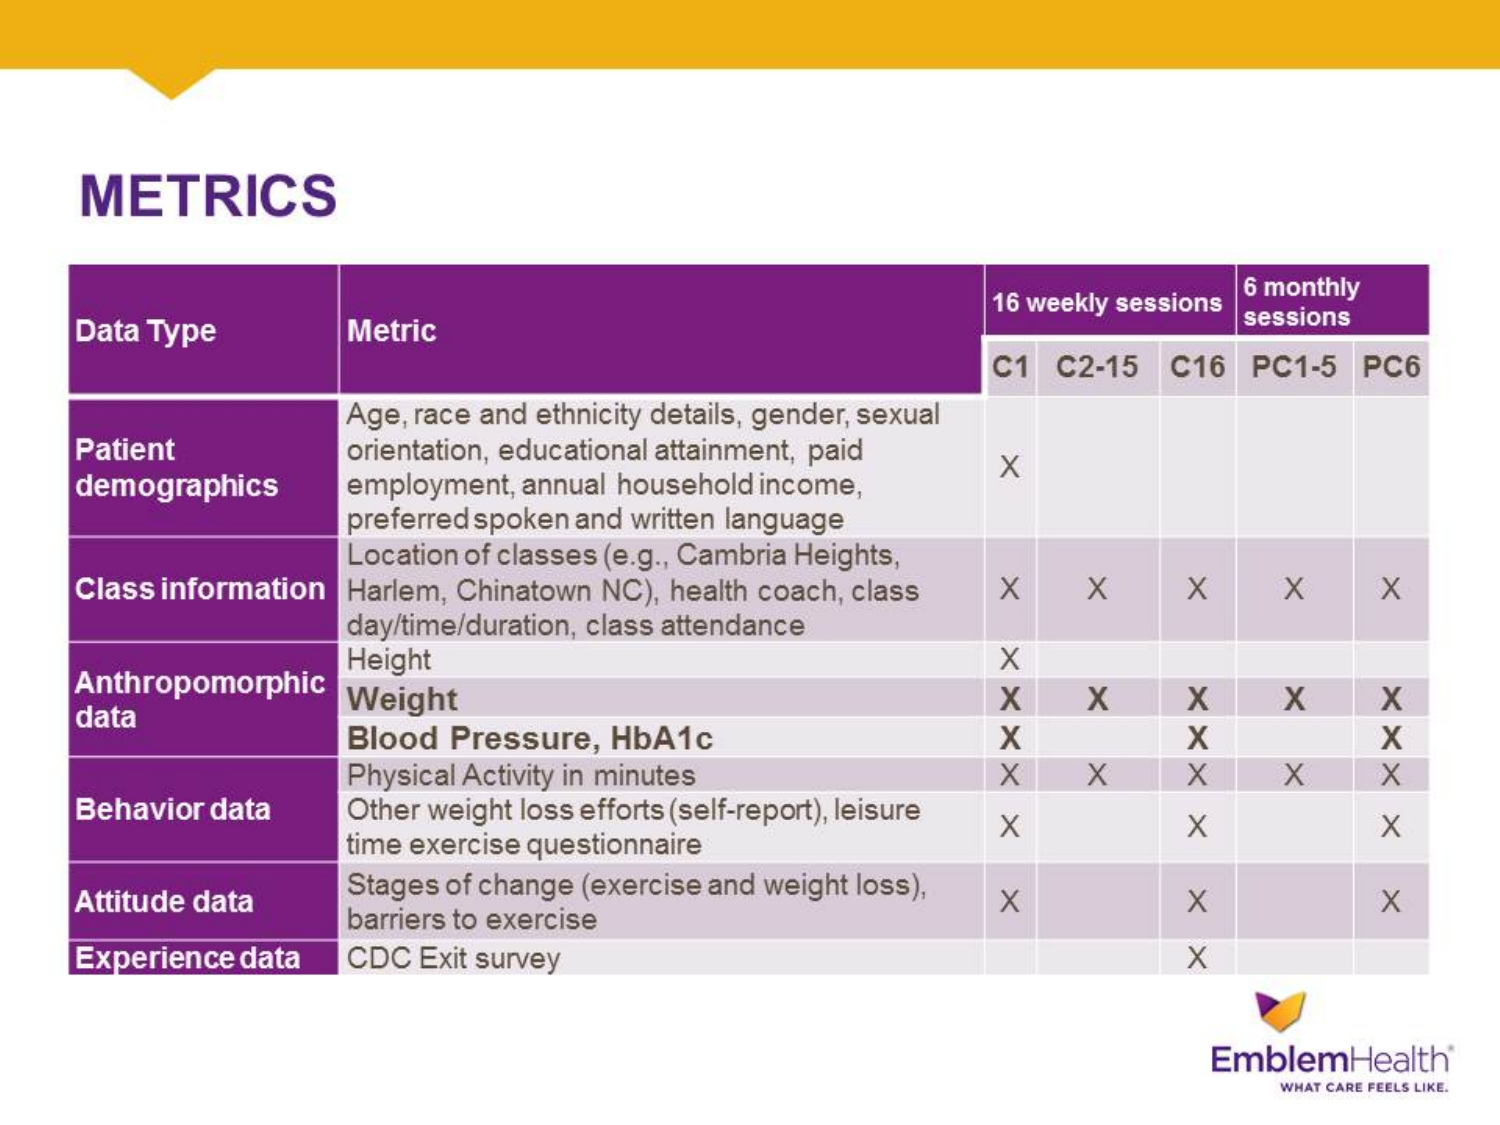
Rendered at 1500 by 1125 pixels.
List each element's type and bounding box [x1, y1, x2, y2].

list [0, 0, 1500, 1125]
